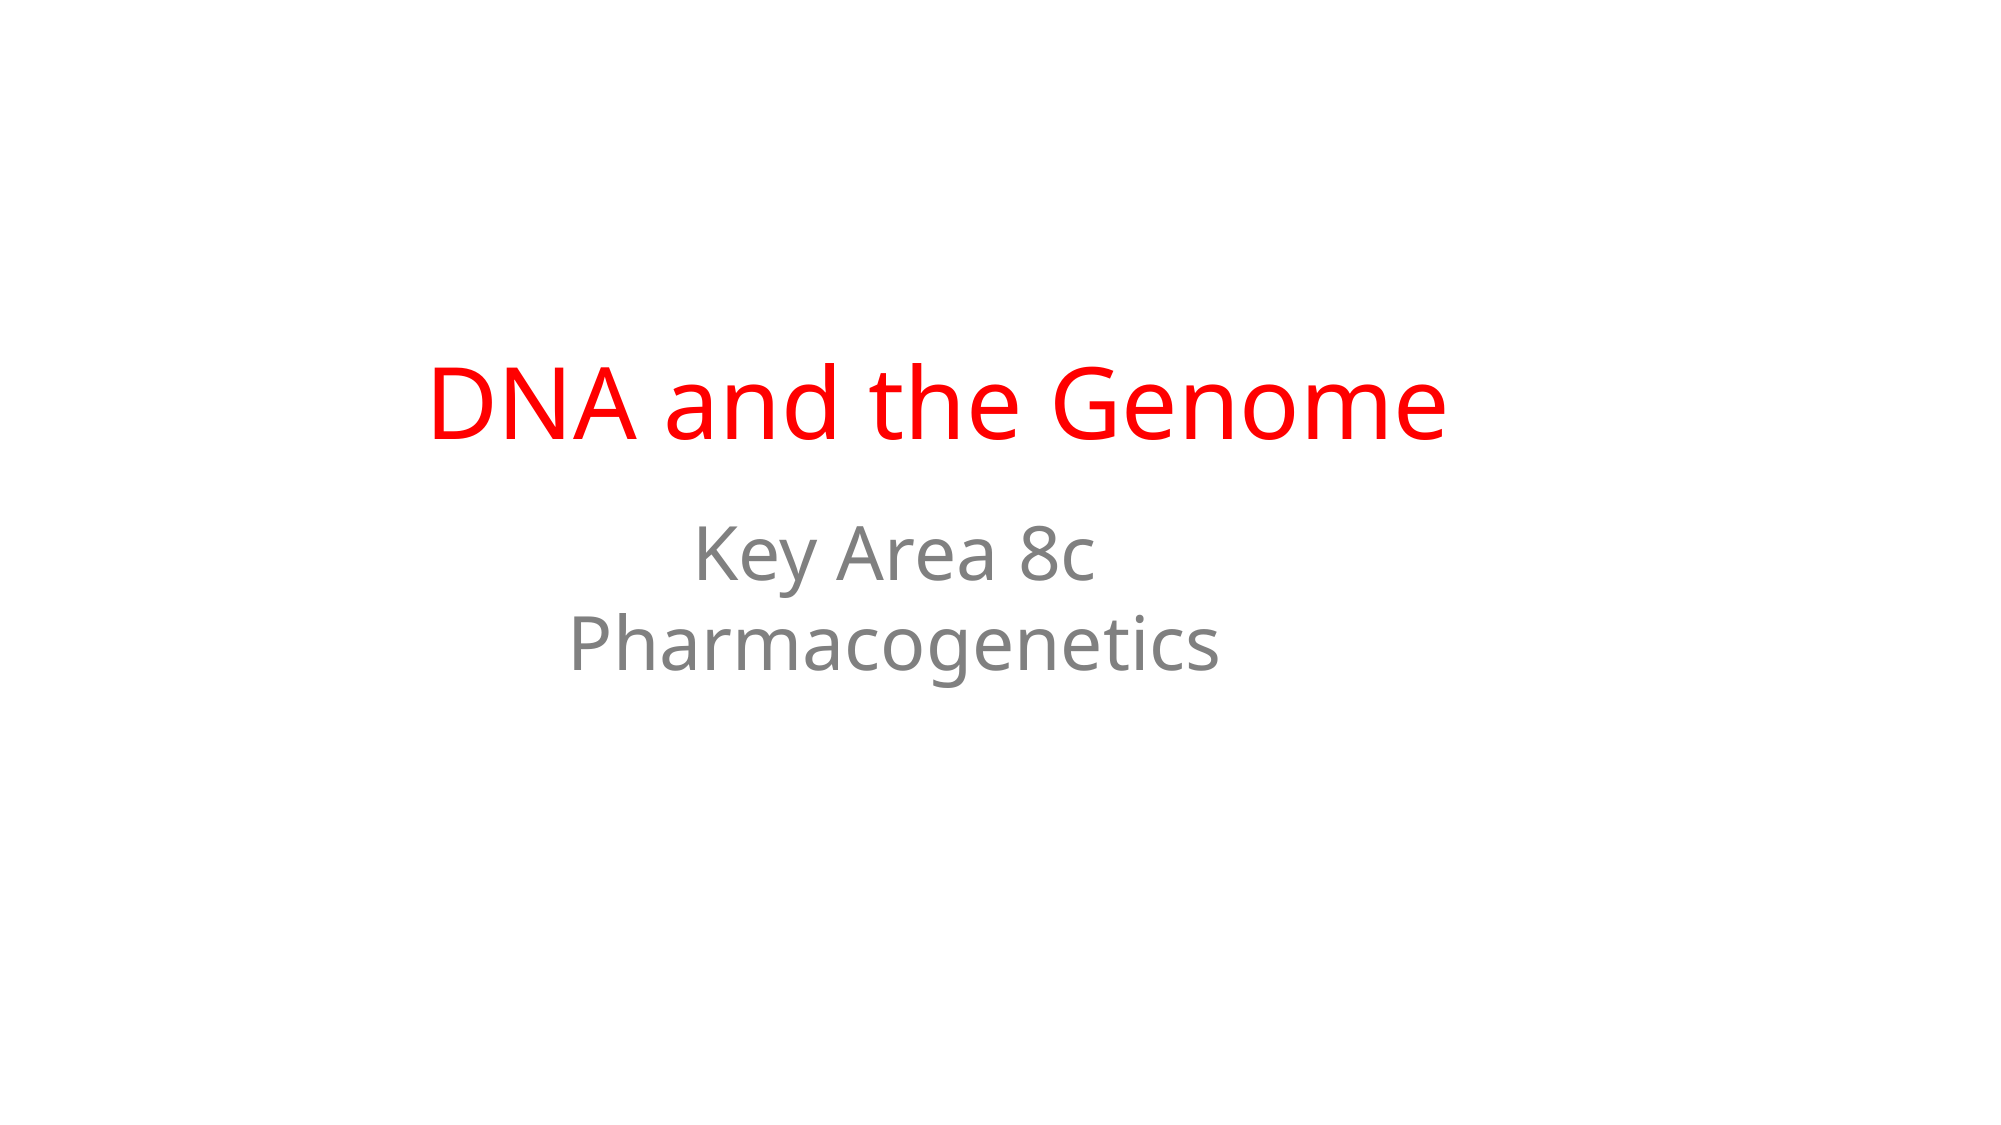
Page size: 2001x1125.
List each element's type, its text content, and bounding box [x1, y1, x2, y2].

text_box Key Area 8c Pharmacogenetics [457, 498, 1332, 753]
text_box DNA and the Genome [231, 232, 1645, 467]
